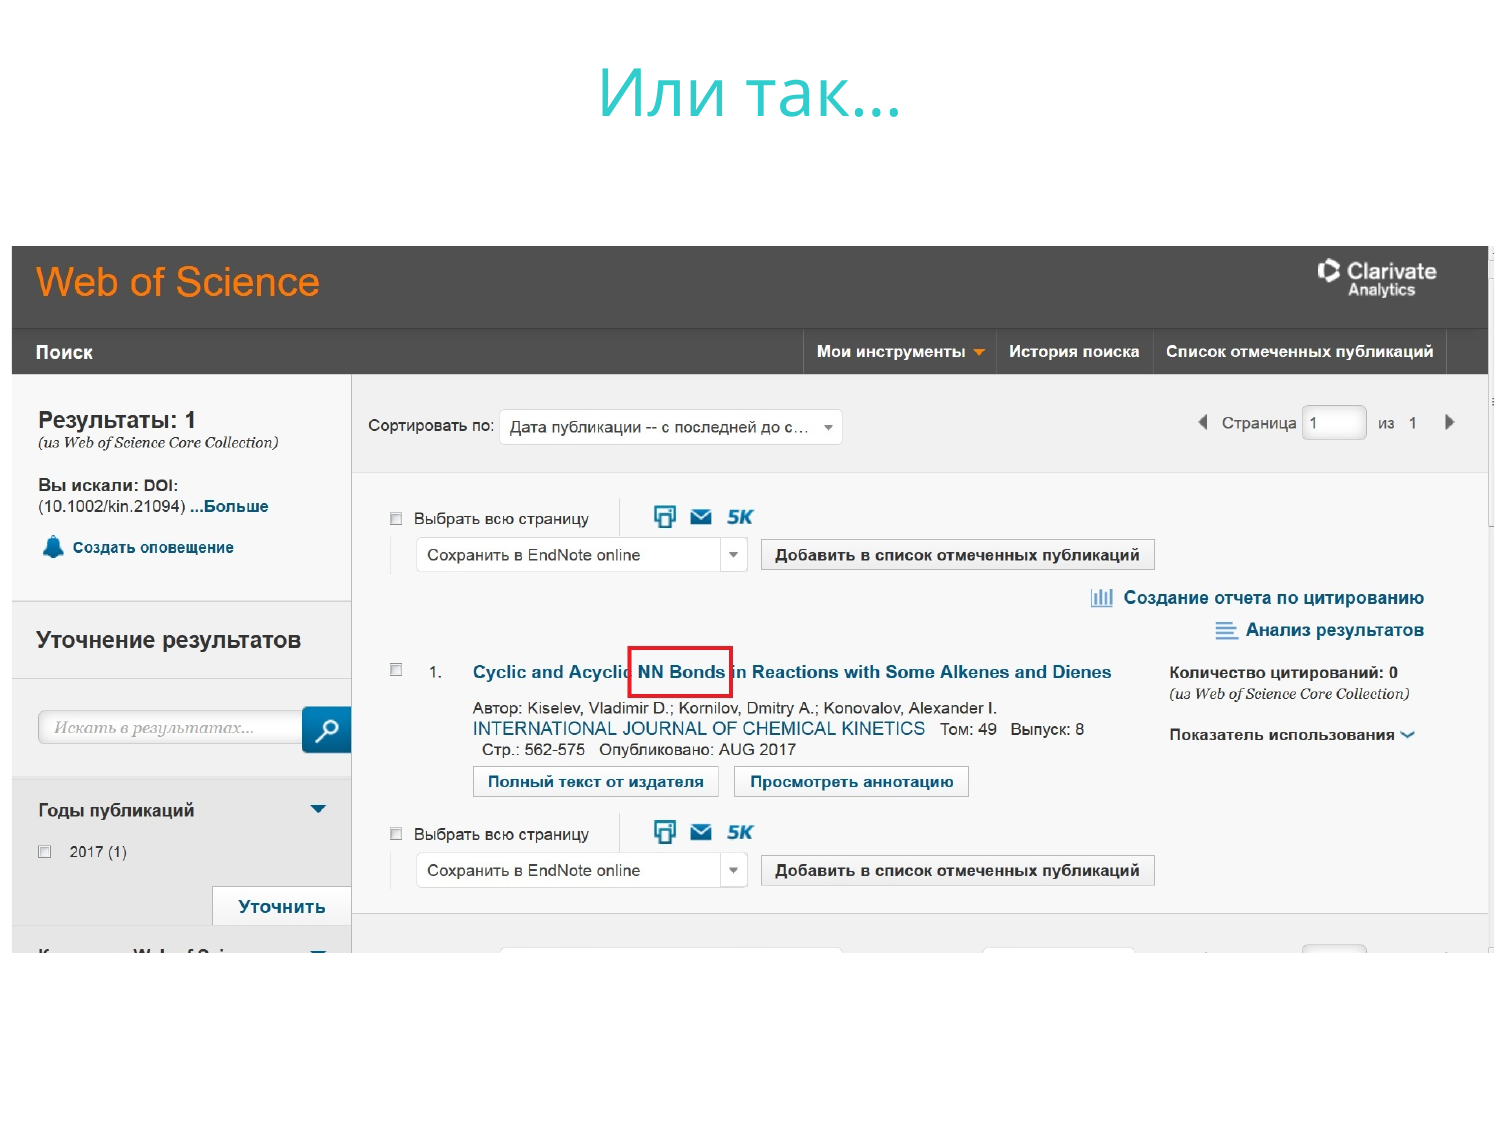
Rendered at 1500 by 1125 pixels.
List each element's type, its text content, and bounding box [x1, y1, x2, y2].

text_box Или так… [112, 42, 1388, 245]
picture [11, 246, 1495, 953]
